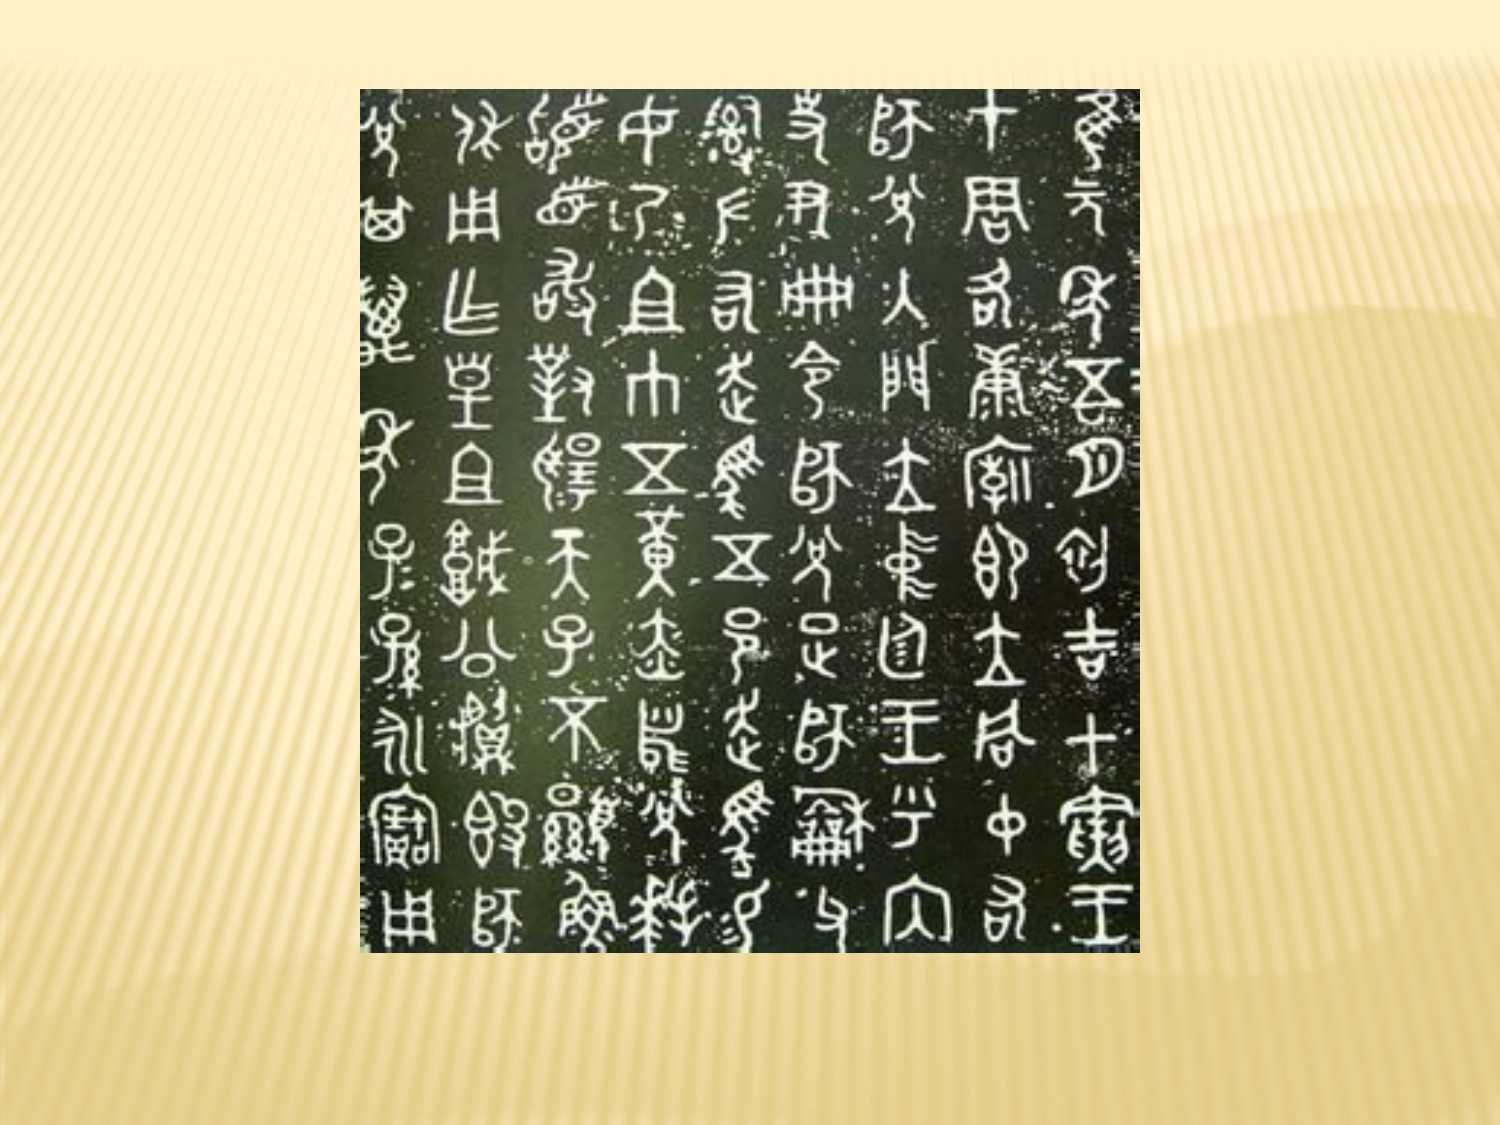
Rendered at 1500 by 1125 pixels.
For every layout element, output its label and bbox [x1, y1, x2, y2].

picture [359, 89, 1141, 953]
